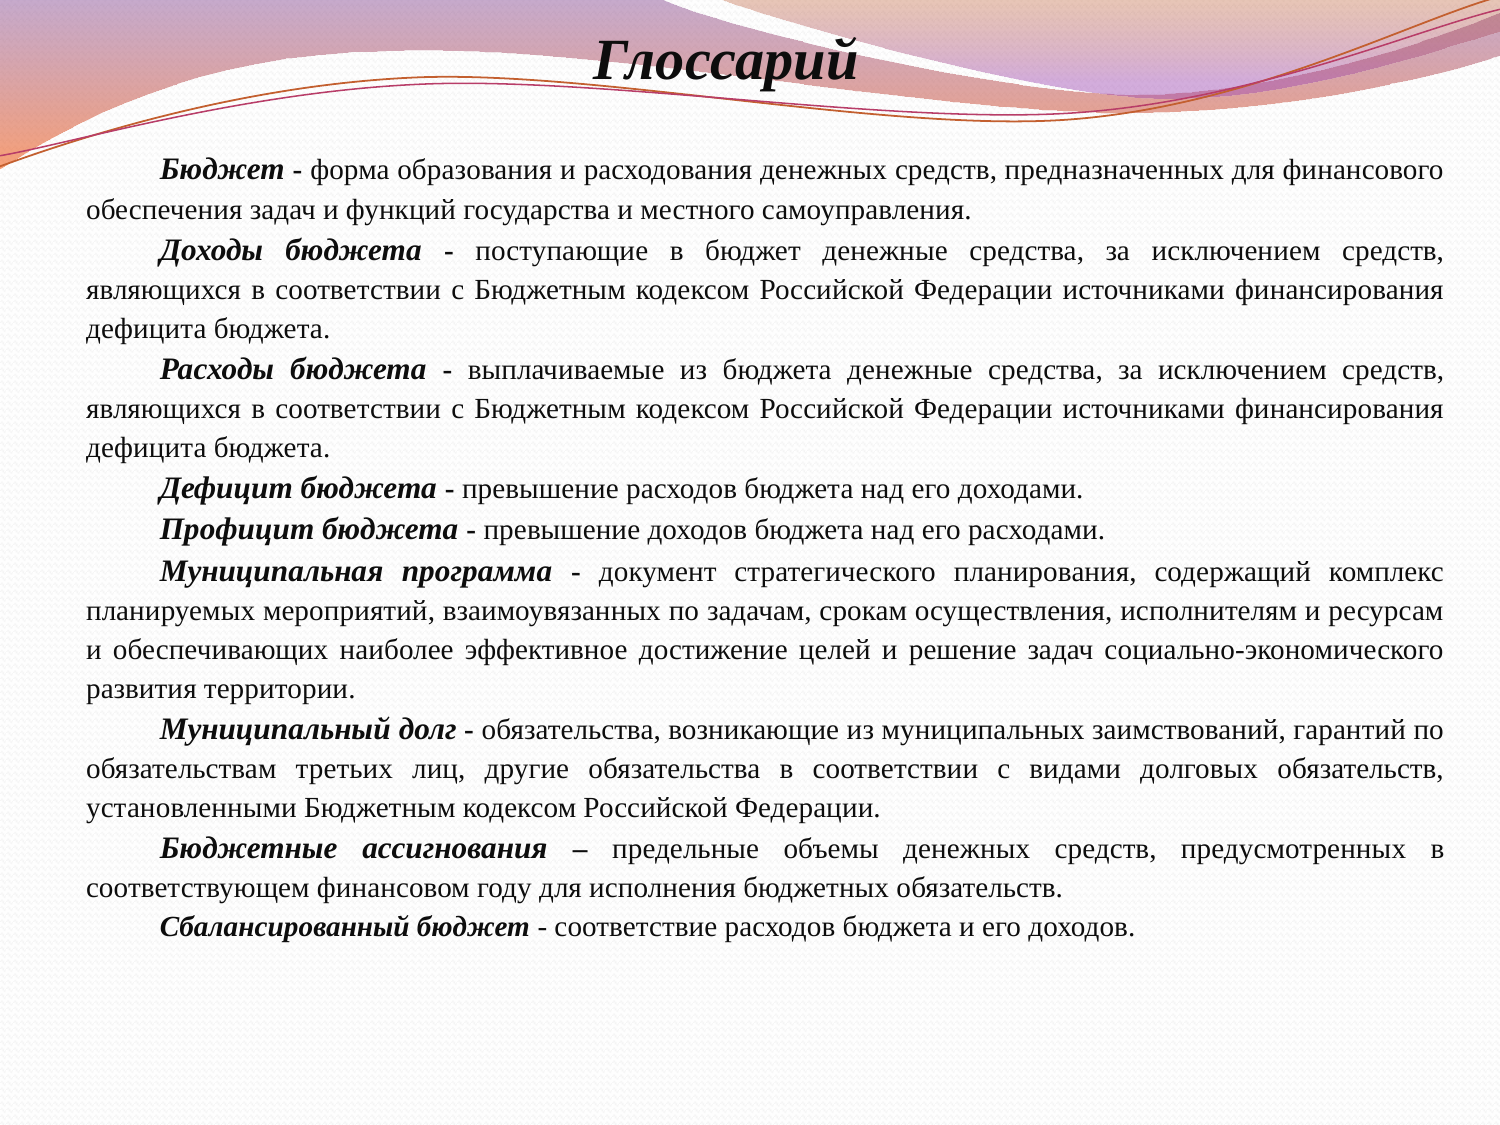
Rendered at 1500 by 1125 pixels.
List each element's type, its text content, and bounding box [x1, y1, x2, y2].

text_box Бюджет - форма образования и расходования денежных средств, предназначенных для финансового обеспечения задач и функций государства и местного самоуправления. Доходы бюджета - поступающие в бюджет денежные средства, за исключением средств, являющихся в соответствии с Бюджетным кодексом Российской Федерации источниками финансирования дефицита бюджета. Расходы бюджета - выплачиваемые из бюджета денежные средства, за исключением средств, являющихся в соответствии с Бюджетным кодексом Российской Федерации источниками финансирования дефицита бюджета. Дефицит бюджета - превышение расходов бюджета над его доходами. Профицит бюджета - превышение доходов бюджета над его расходами. Муниципальная программа - документ стратегического планирования, содержащий комплекс планируемых мероприятий, взаимоувязанных по задачам, срокам осуществления, исполнителям и ресурсам и обеспечивающих наиболее эффективное достижение целей и решение задач социально-экономического развития территории. Муниципальный долг - обязательства, возникающие из муниципальных заимствований, гарантий по обязательствам третьих лиц, другие обязательства в соответствии с видами долговых обязательств, установленными Бюджетным кодексом Российской Федерации. Бюджетные ассигнования – предельные объемы денежных средств, предусмотренных в соответствующем финансовом году для исполнения бюджетных обязательств. Сбалансированный бюджет - соответствие расходов бюджета и его доходов. [71, 137, 1460, 1094]
text_box Глоссарий [253, 13, 1199, 99]
